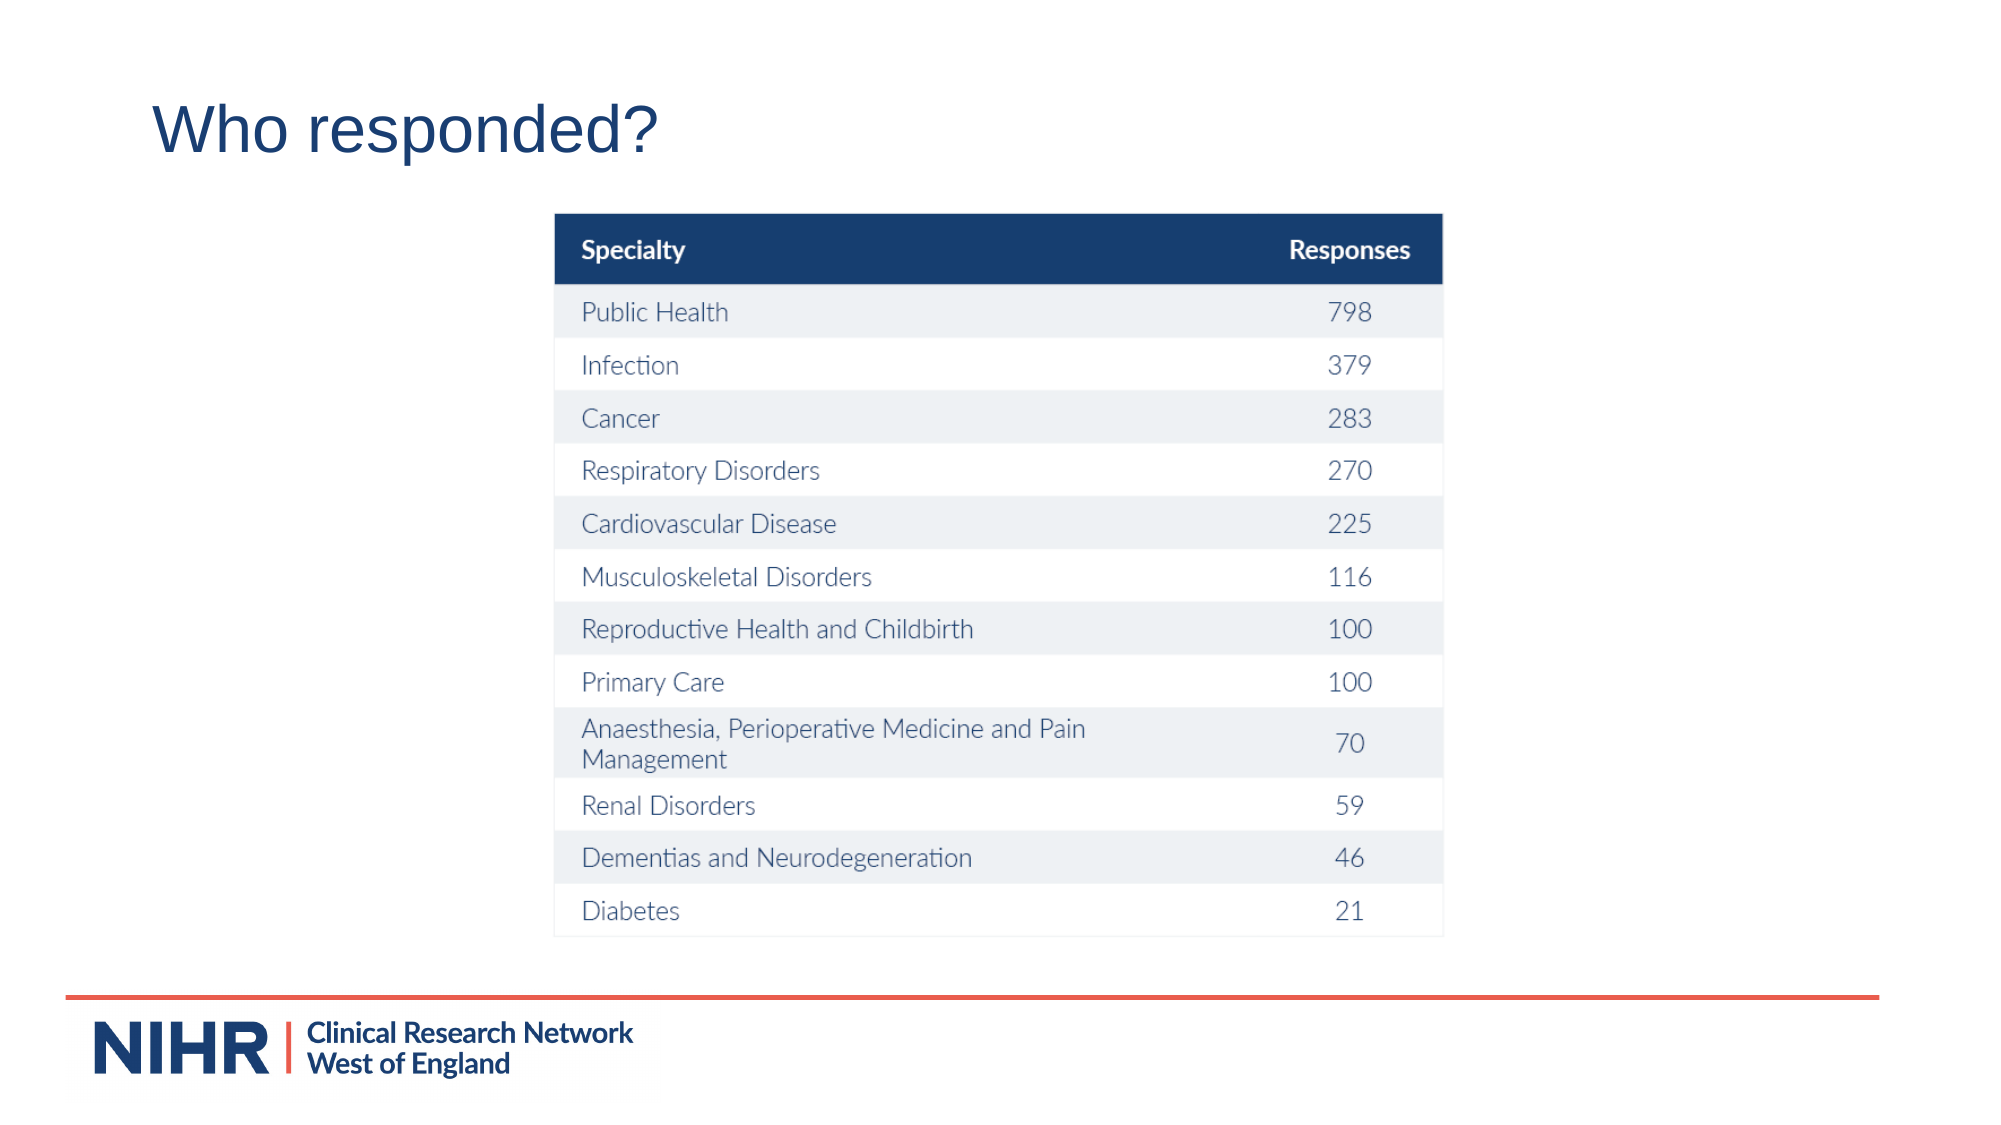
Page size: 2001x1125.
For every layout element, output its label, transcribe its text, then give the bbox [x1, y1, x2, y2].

picture [65, 989, 1880, 1103]
picture [543, 201, 1457, 951]
title Who responded? [137, 59, 1863, 202]
